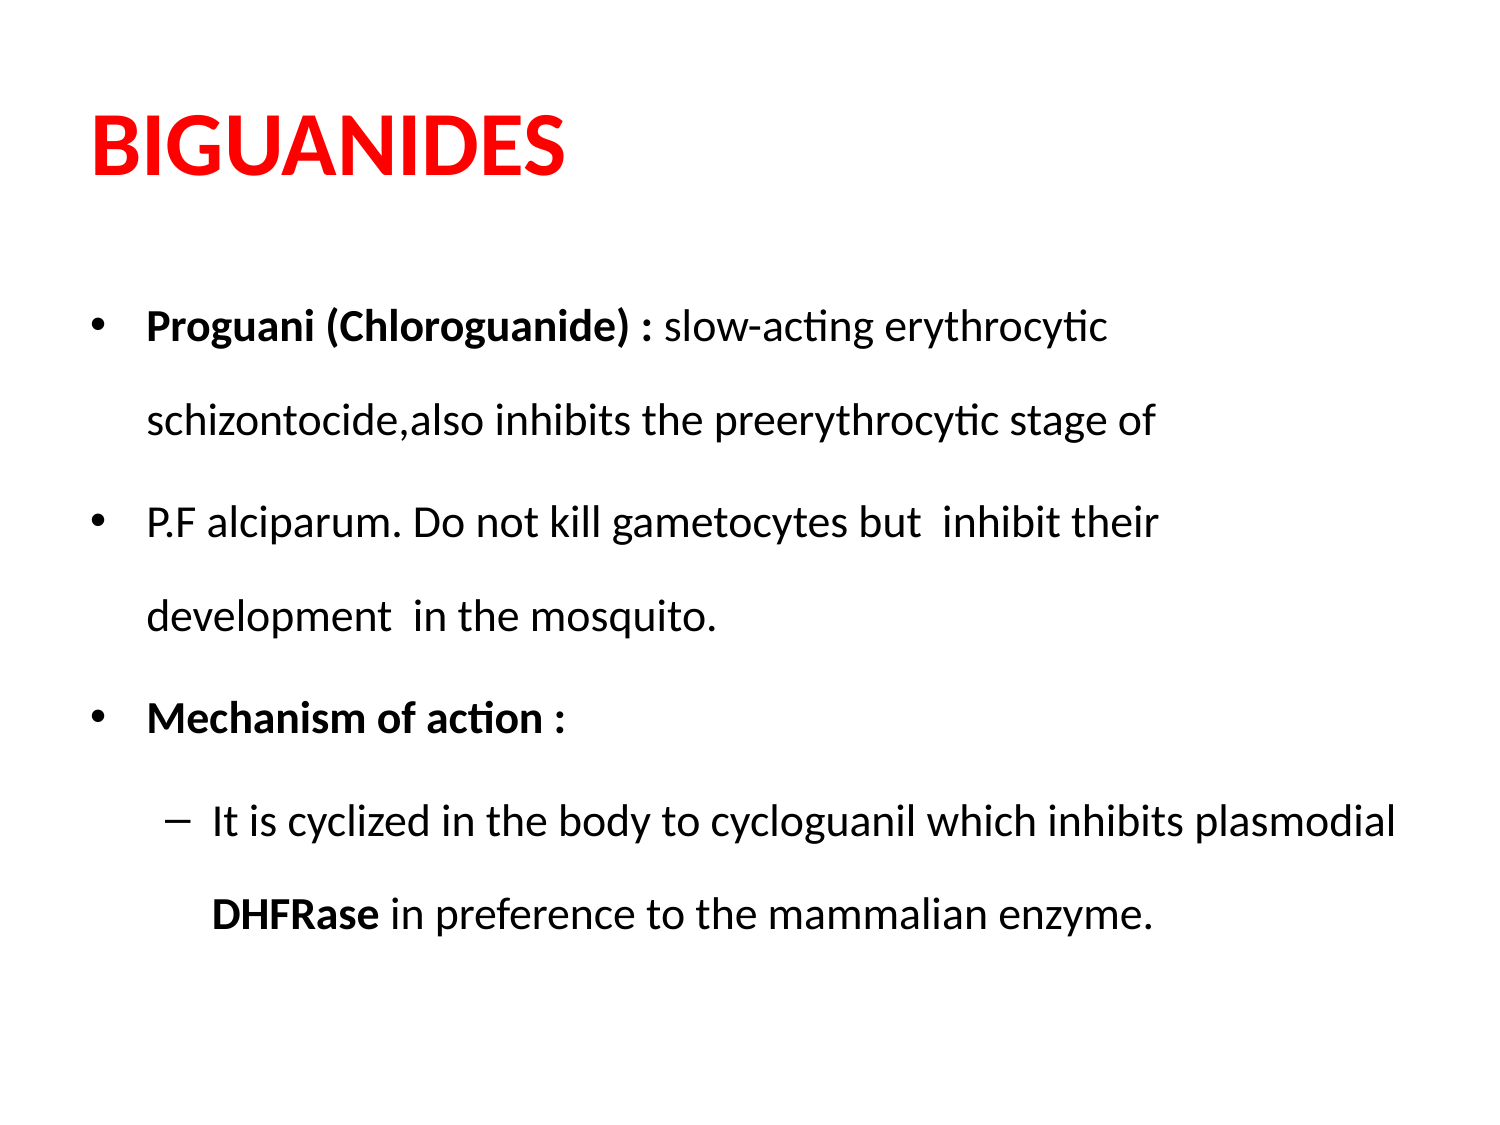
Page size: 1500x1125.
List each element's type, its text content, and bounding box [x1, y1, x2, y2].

list Proguani (Chloroguanide) : slow-acting erythrocytic schizontocide,also inhibits the preerythrocytic stage of P.F alciparum. Do not kill gametocytes but inhibit their development in the mosquito. Mechanism of action : It is cyclized in the body to cycloguanil which inhibits plasmodial DHFRase in preference to the mammalian enzyme. [75, 249, 1425, 1025]
title BIGUANIDES [75, 45, 1425, 233]
